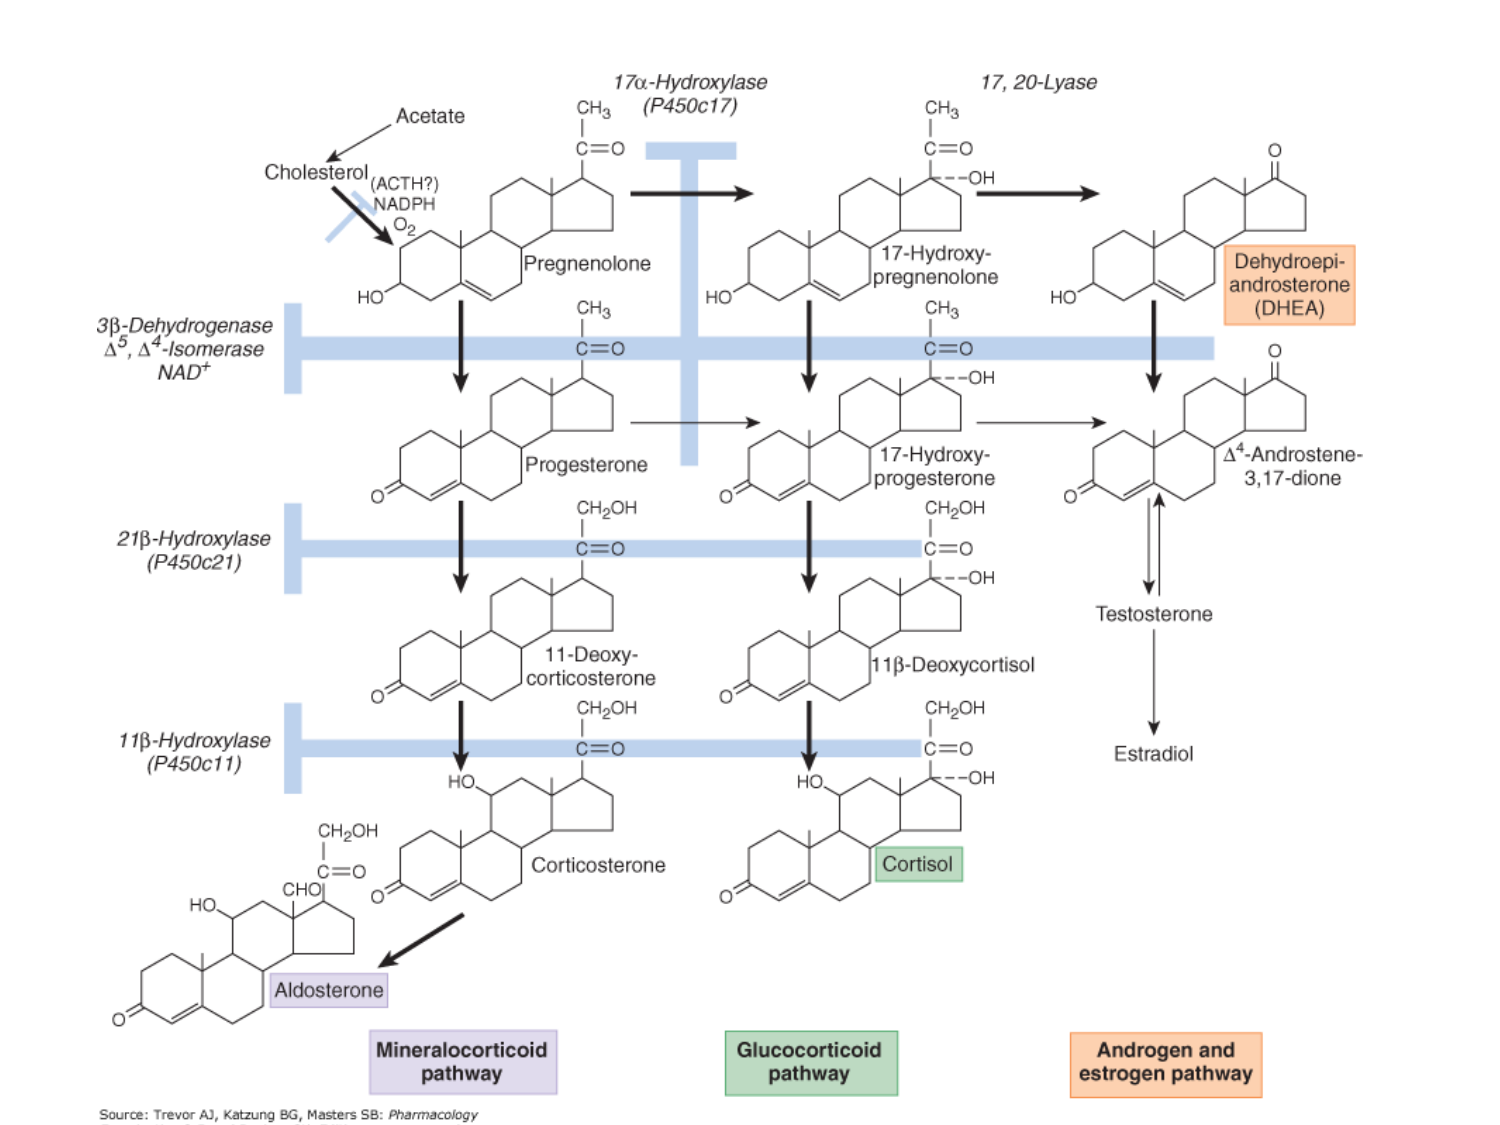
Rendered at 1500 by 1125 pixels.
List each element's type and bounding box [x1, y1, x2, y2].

list [97, 74, 1363, 1125]
